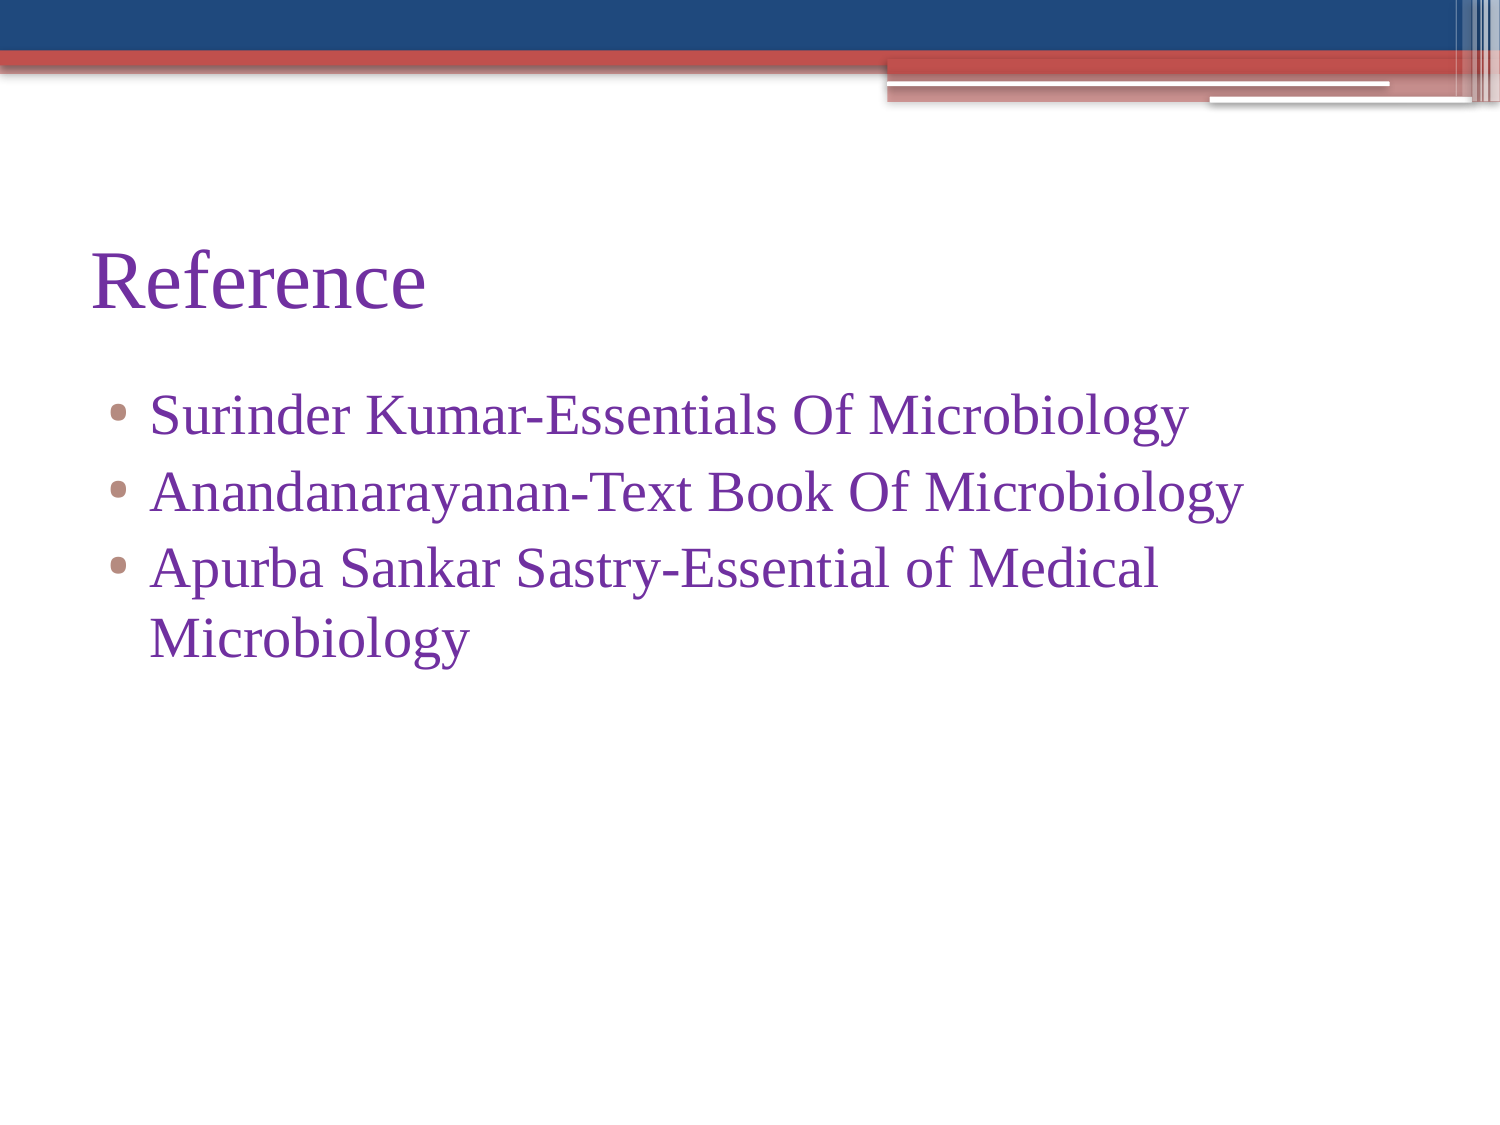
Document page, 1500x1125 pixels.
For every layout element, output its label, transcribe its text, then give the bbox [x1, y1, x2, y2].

title Reference [75, 187, 1425, 363]
list Surinder Kumar-Essentials Of Microbiology Anandanarayanan-Text Book Of Microbiology Apurba Sankar Sastry-Essential of Medical Microbiology [75, 369, 1425, 1079]
